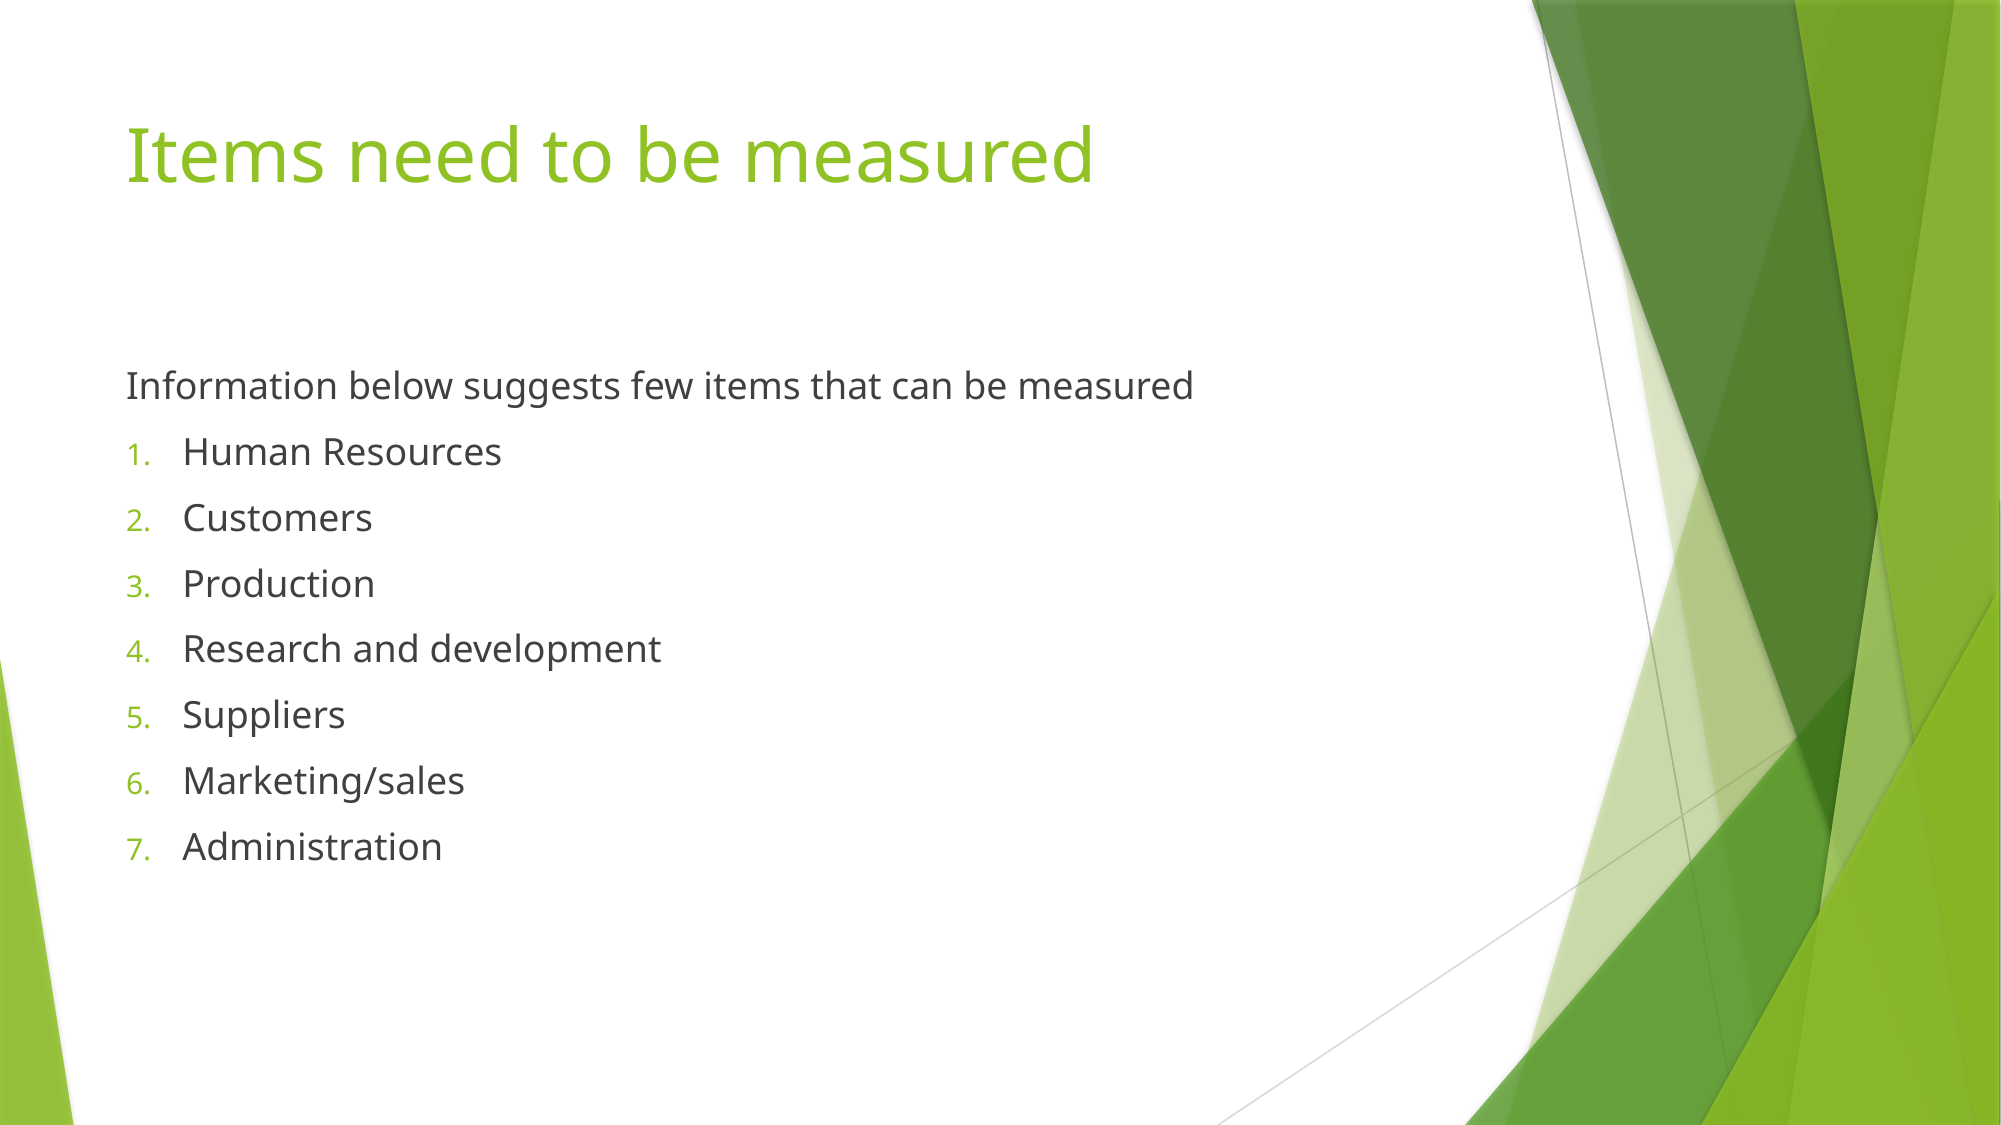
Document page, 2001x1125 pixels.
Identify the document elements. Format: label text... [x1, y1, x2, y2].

list Information below suggests few items that can be measured Human Resources Customers Production Research and development Suppliers Marketing/sales Administration [111, 354, 1522, 992]
title Items need to be measured [111, 99, 1522, 317]
